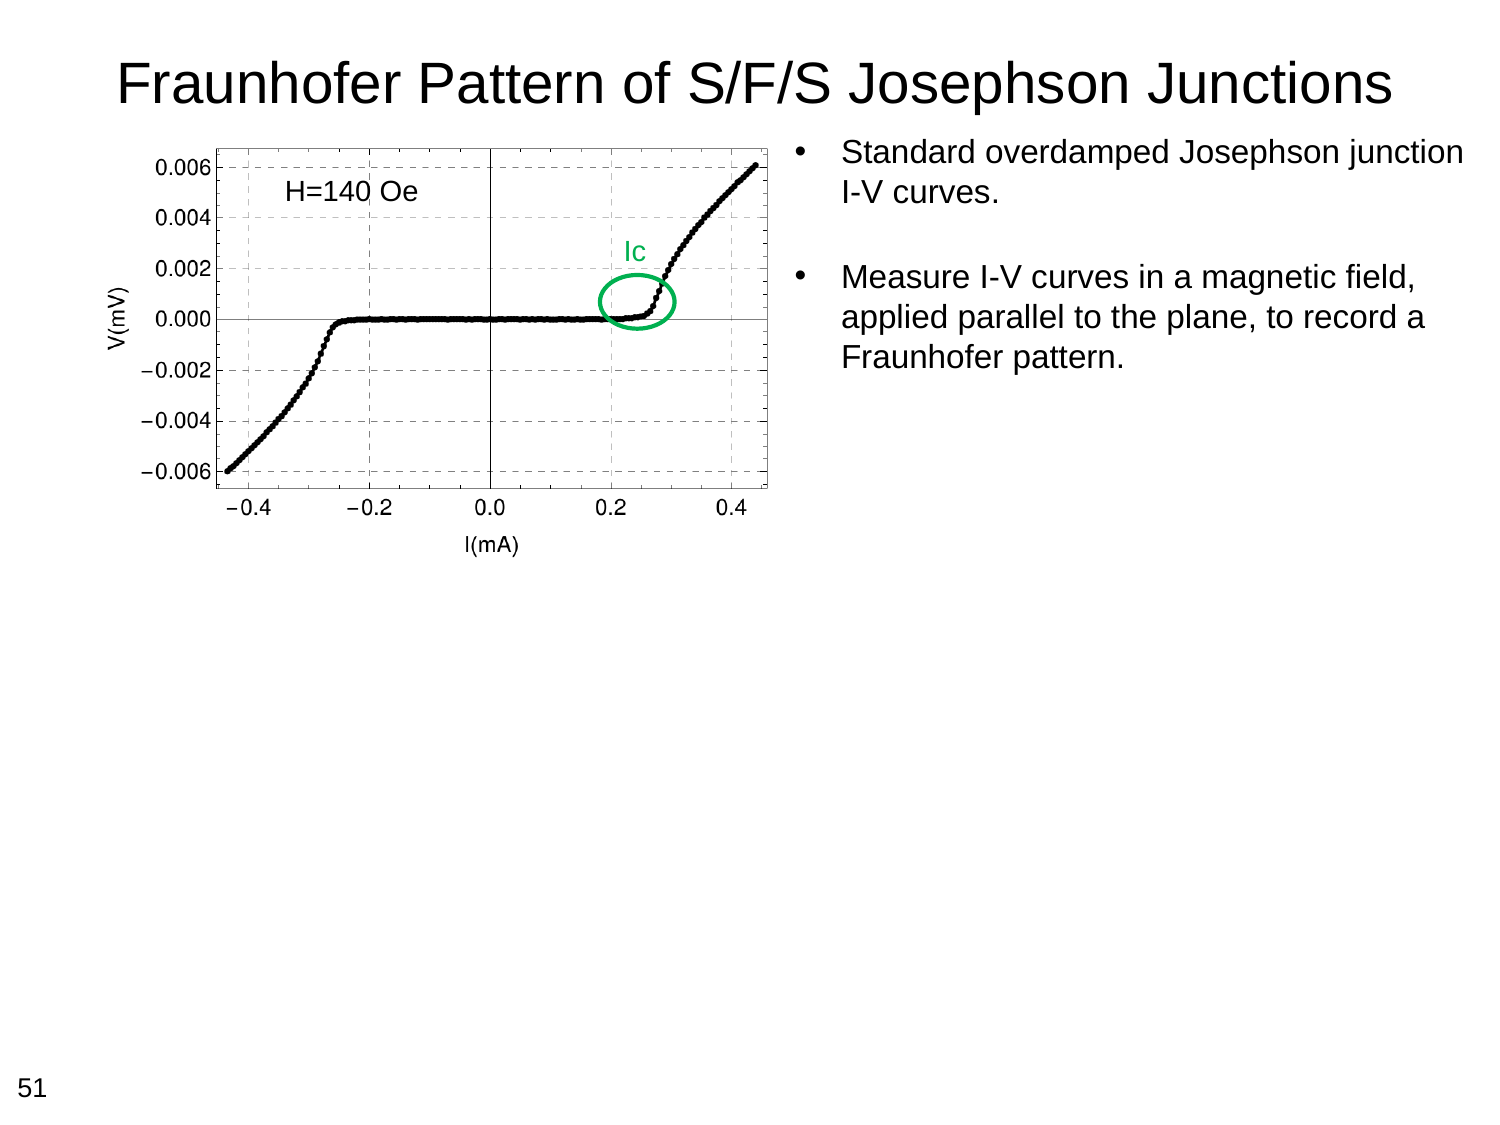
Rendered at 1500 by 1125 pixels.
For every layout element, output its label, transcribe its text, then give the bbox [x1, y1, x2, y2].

text_box Standard overdamped Josephson junction I-V curves. Measure I-V curves in a magnetic field, applied parallel to the plane, to record a Fraunhofer pattern. [779, 123, 1500, 1110]
text_box Fraunhofer Pattern of S/F/S Josephson Junctions [0, 11, 1500, 149]
text_box 51 [0, 1062, 66, 1111]
picture [104, 139, 780, 558]
